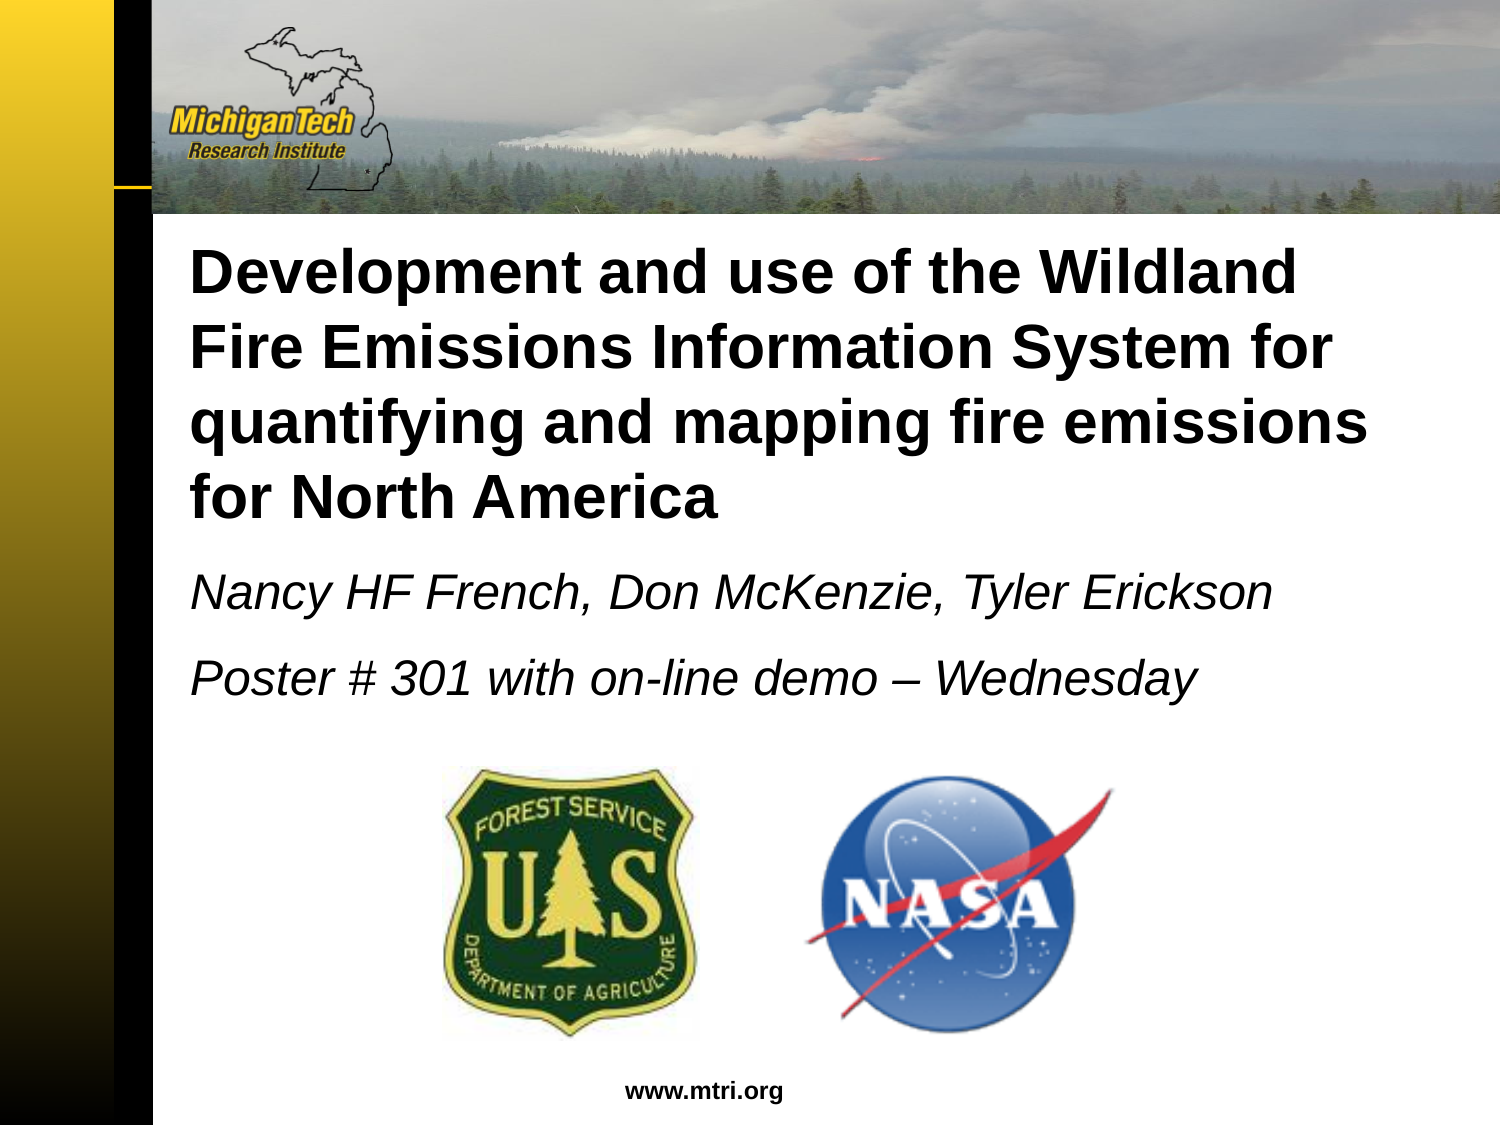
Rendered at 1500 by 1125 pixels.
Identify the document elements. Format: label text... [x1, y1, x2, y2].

title Development and use of the Wildland Fire Emissions Information System for quantifying and mapping fire emissions for North America [174, 223, 1446, 538]
picture [790, 762, 1121, 1049]
subtitle Nancy HF French, Don McKenzie, Tyler Erickson Poster # 301 with on-line demo – Wednesday [174, 552, 1446, 703]
picture [151, 0, 1500, 214]
picture [441, 766, 700, 1041]
